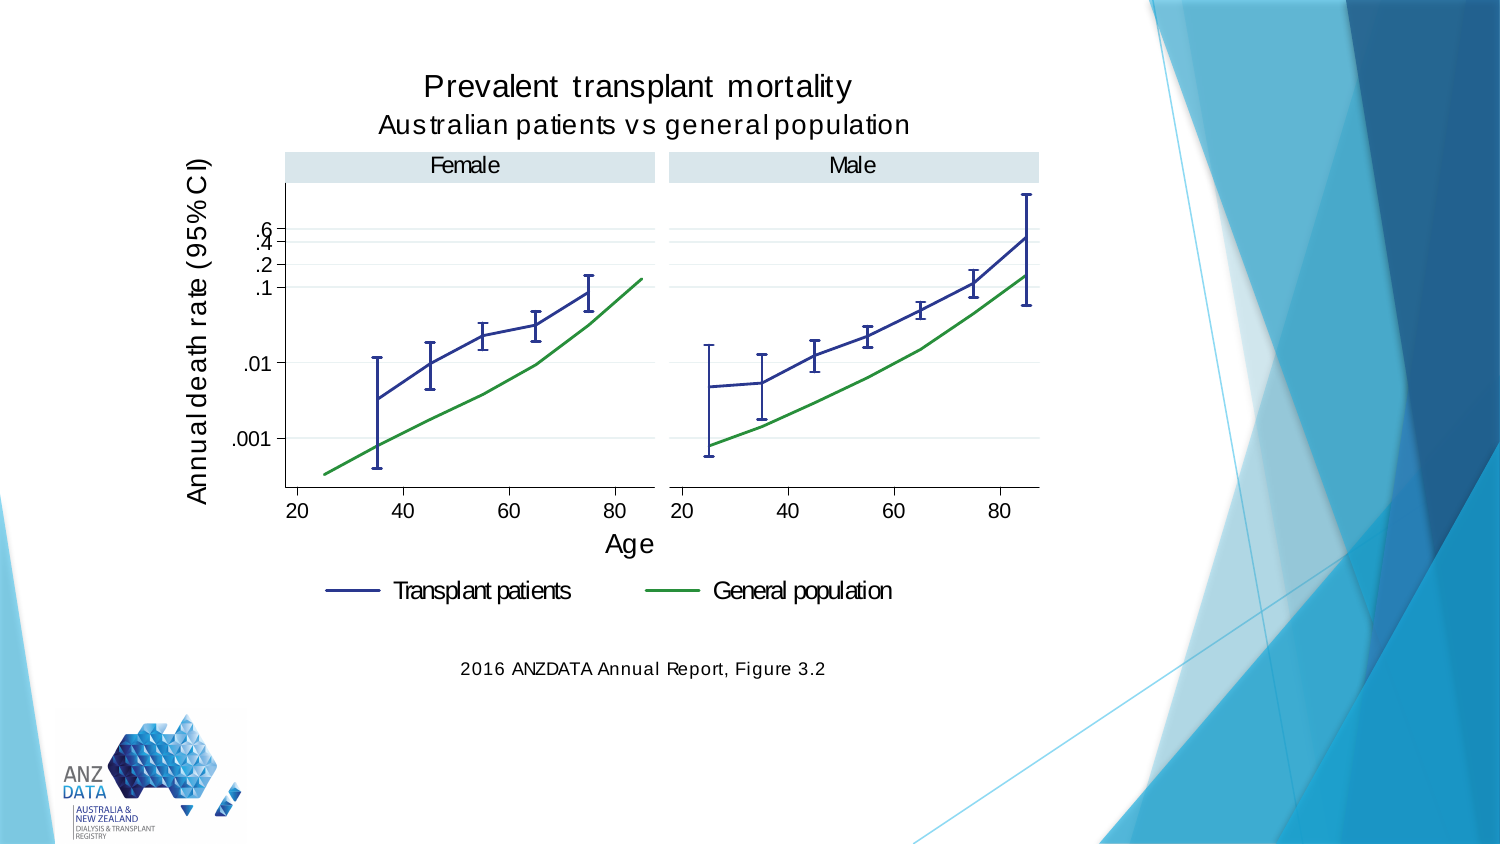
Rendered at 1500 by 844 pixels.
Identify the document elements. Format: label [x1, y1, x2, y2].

picture [55, 708, 247, 844]
list [160, 44, 1071, 707]
